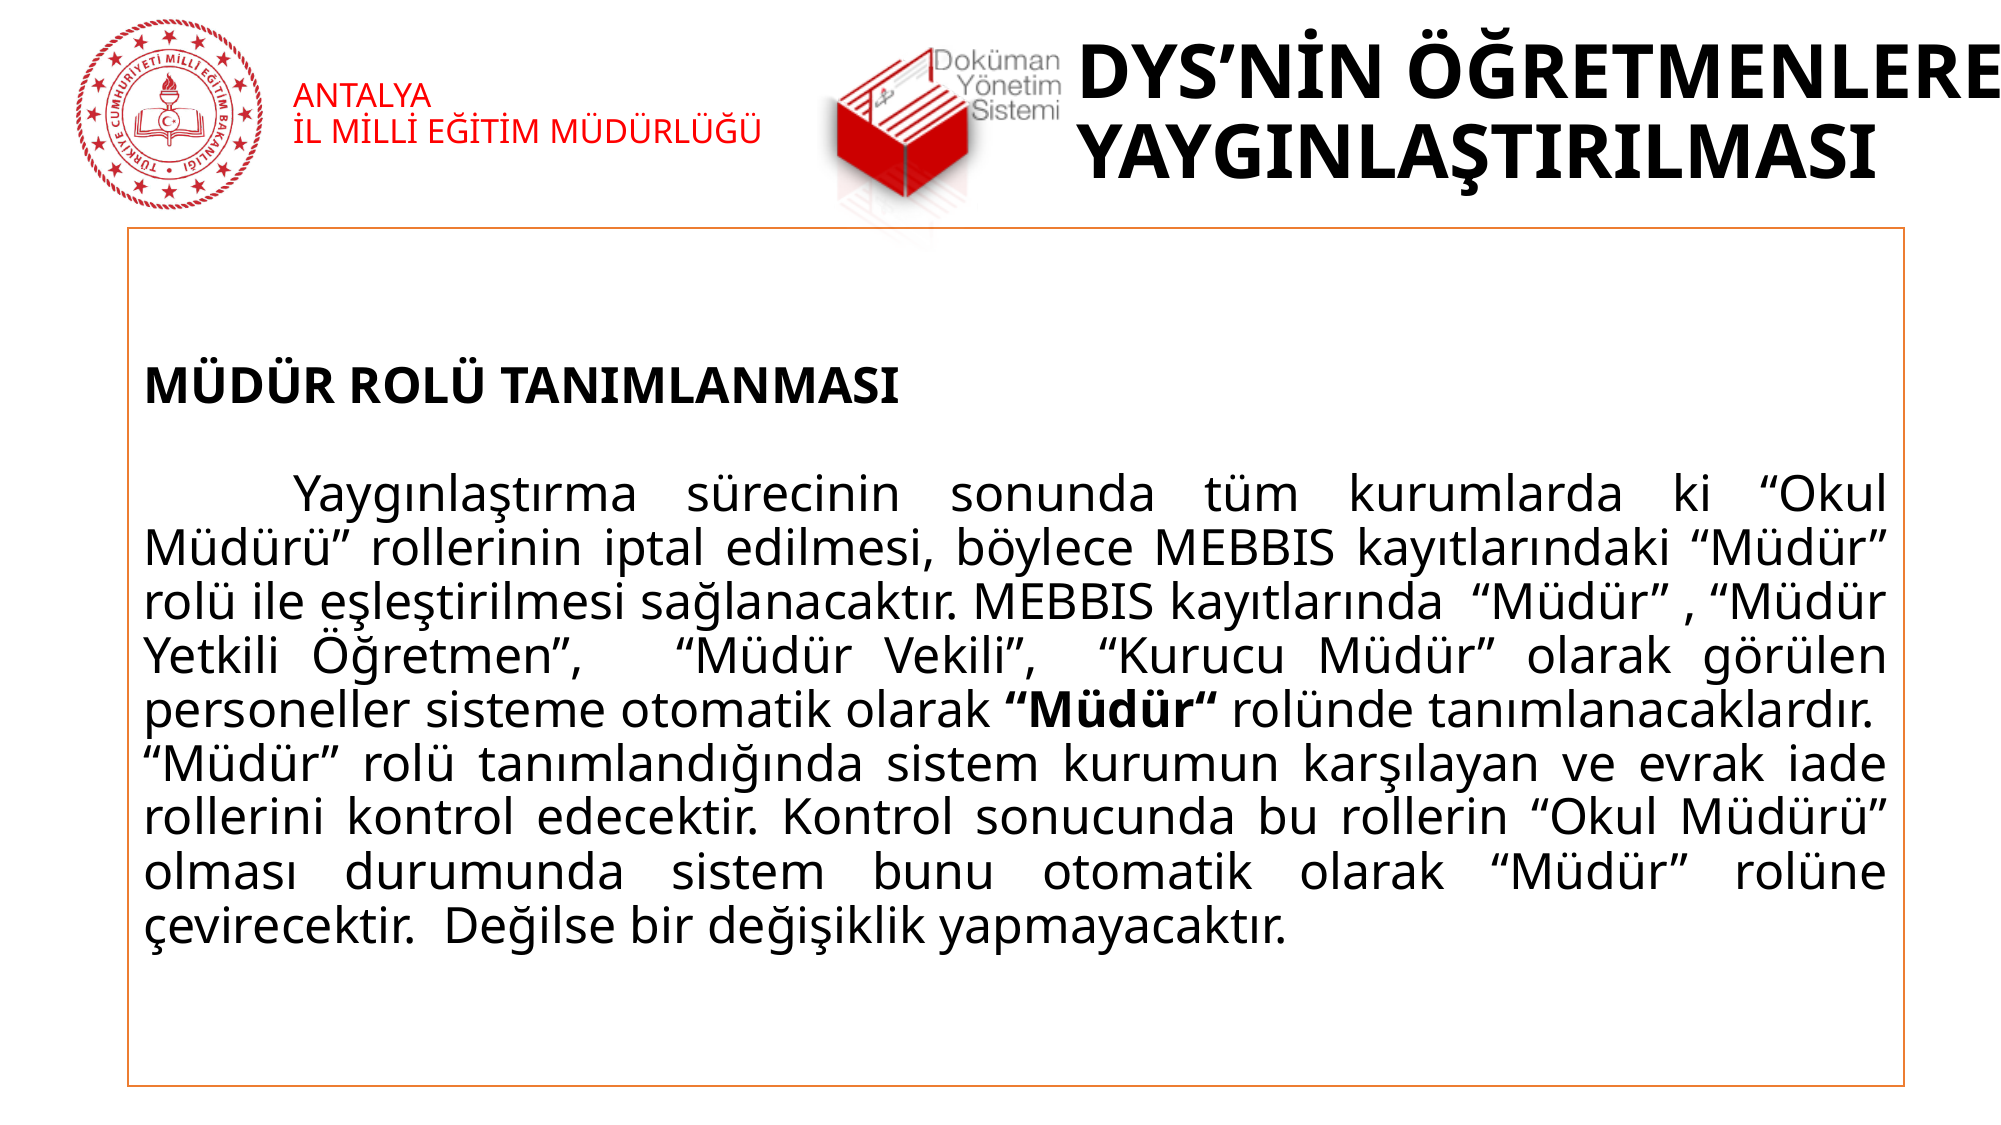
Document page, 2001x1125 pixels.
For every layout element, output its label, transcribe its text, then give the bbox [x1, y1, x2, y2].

text_box MÜDÜR ROLÜ TANIMLANMASI Yaygınlaştırma sürecinin sonunda tüm kurumlarda ki “Okul Müdürü” rollerinin iptal edilmesi, böylece MEBBIS kayıtlarındaki “Müdür” rolü ile eşleştirilmesi sağlanacaktır. MEBBIS kayıtlarında “Müdür” , “Müdür Yetkili Öğretmen”, “Müdür Vekili”, “Kurucu Müdür” olarak görülen personeller sisteme otomatik olarak “Müdür“ rolünde tanımlanacaklardır. “Müdür” rolü tanımlandığında sistem kurumun karşılayan ve evrak iade rollerini kontrol edecektir. Kontrol sonucunda bu rollerin “Okul Müdürü” olması durumunda sistem bunu otomatik olarak “Müdür” rolüne çevirecektir. Değilse bir değişiklik yapmayacaktır. [127, 227, 1905, 1087]
title ANTALYA İL MİLLİ EĞİTİM MÜDÜRLÜĞÜ [279, 45, 817, 184]
slide_number 6 [1412, 1042, 1863, 1103]
text_box DYS’NİN ÖĞRETMENLERE YAYGINLAŞTIRILMASI [1101, 80, 2000, 149]
picture [817, 45, 1101, 252]
picture [59, 0, 279, 228]
